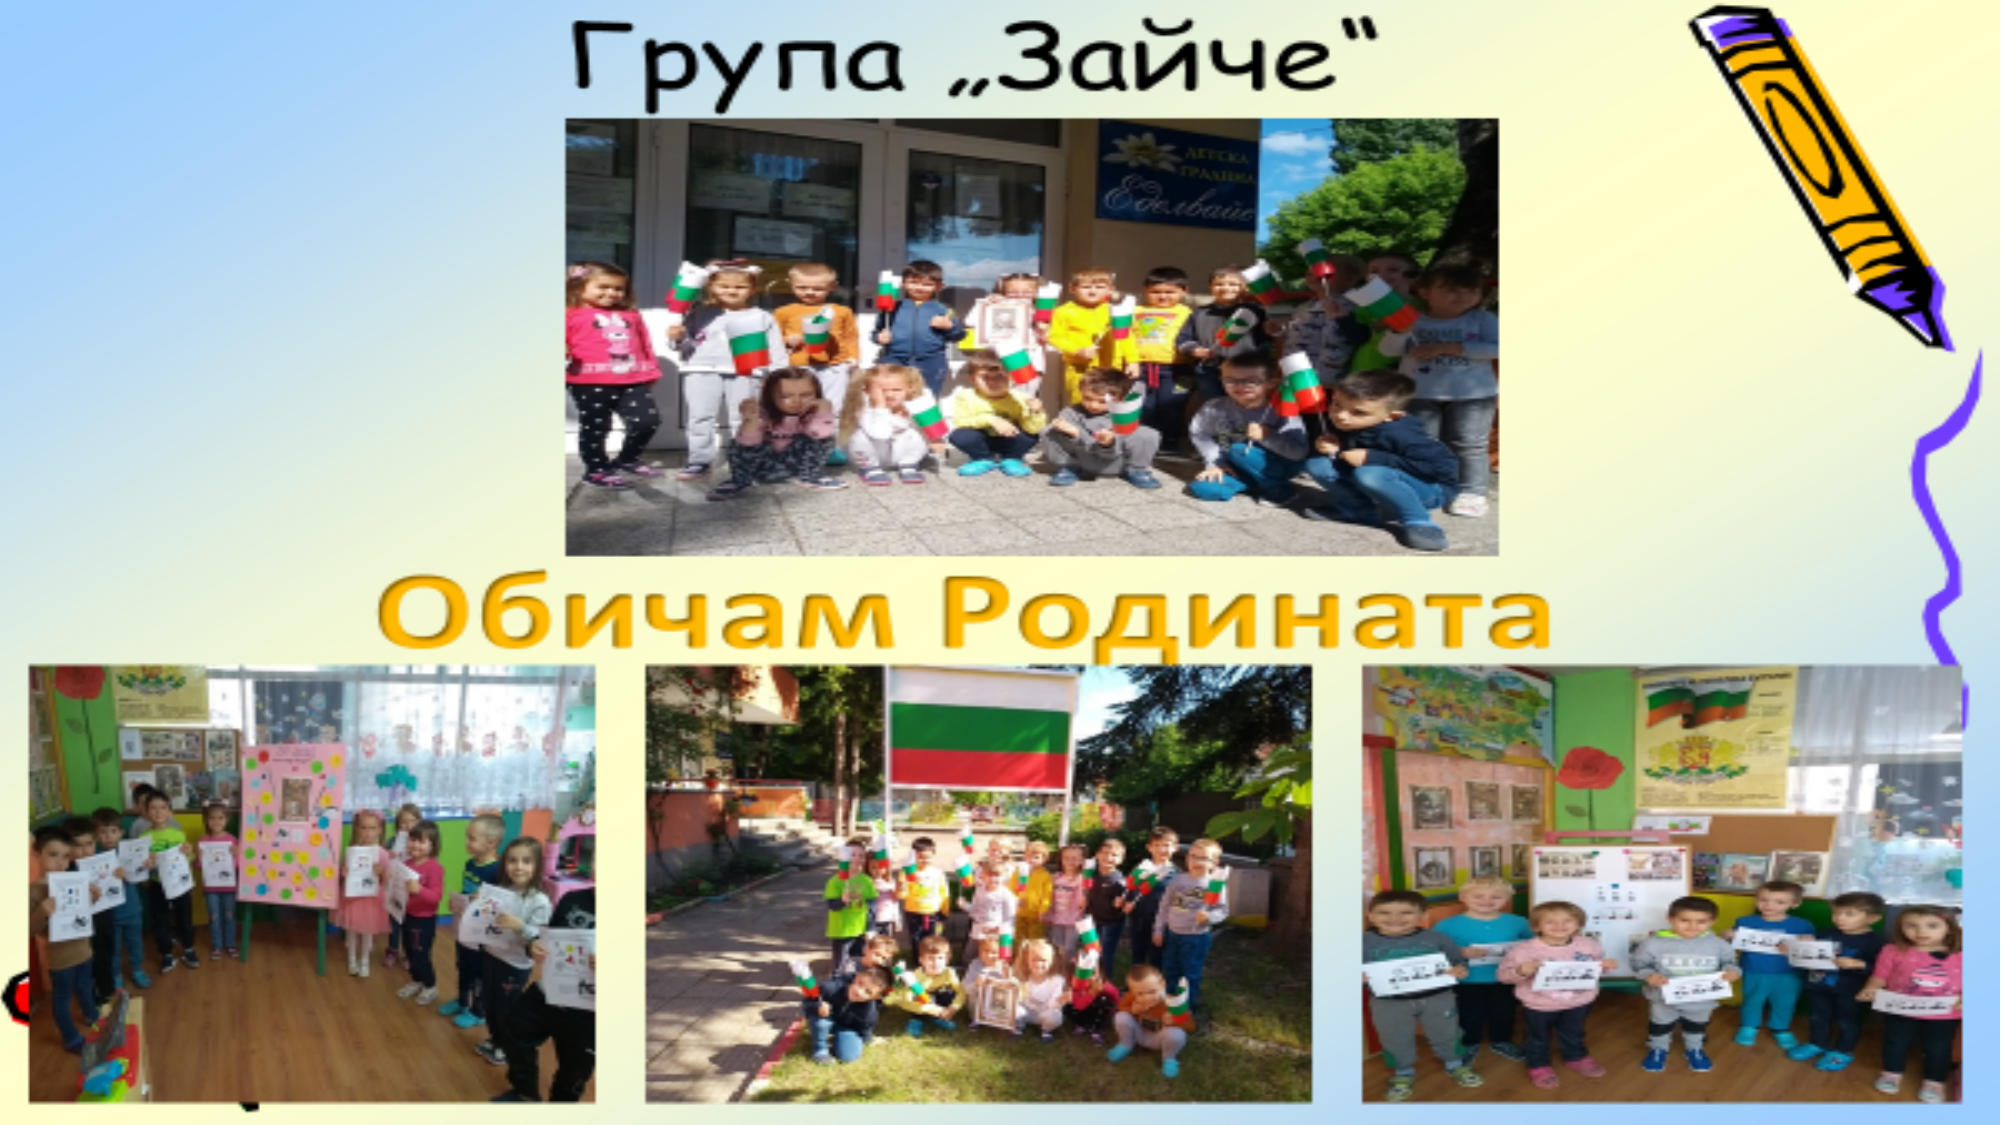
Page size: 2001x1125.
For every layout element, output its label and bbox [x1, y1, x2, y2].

list [0, 0, 2000, 1125]
